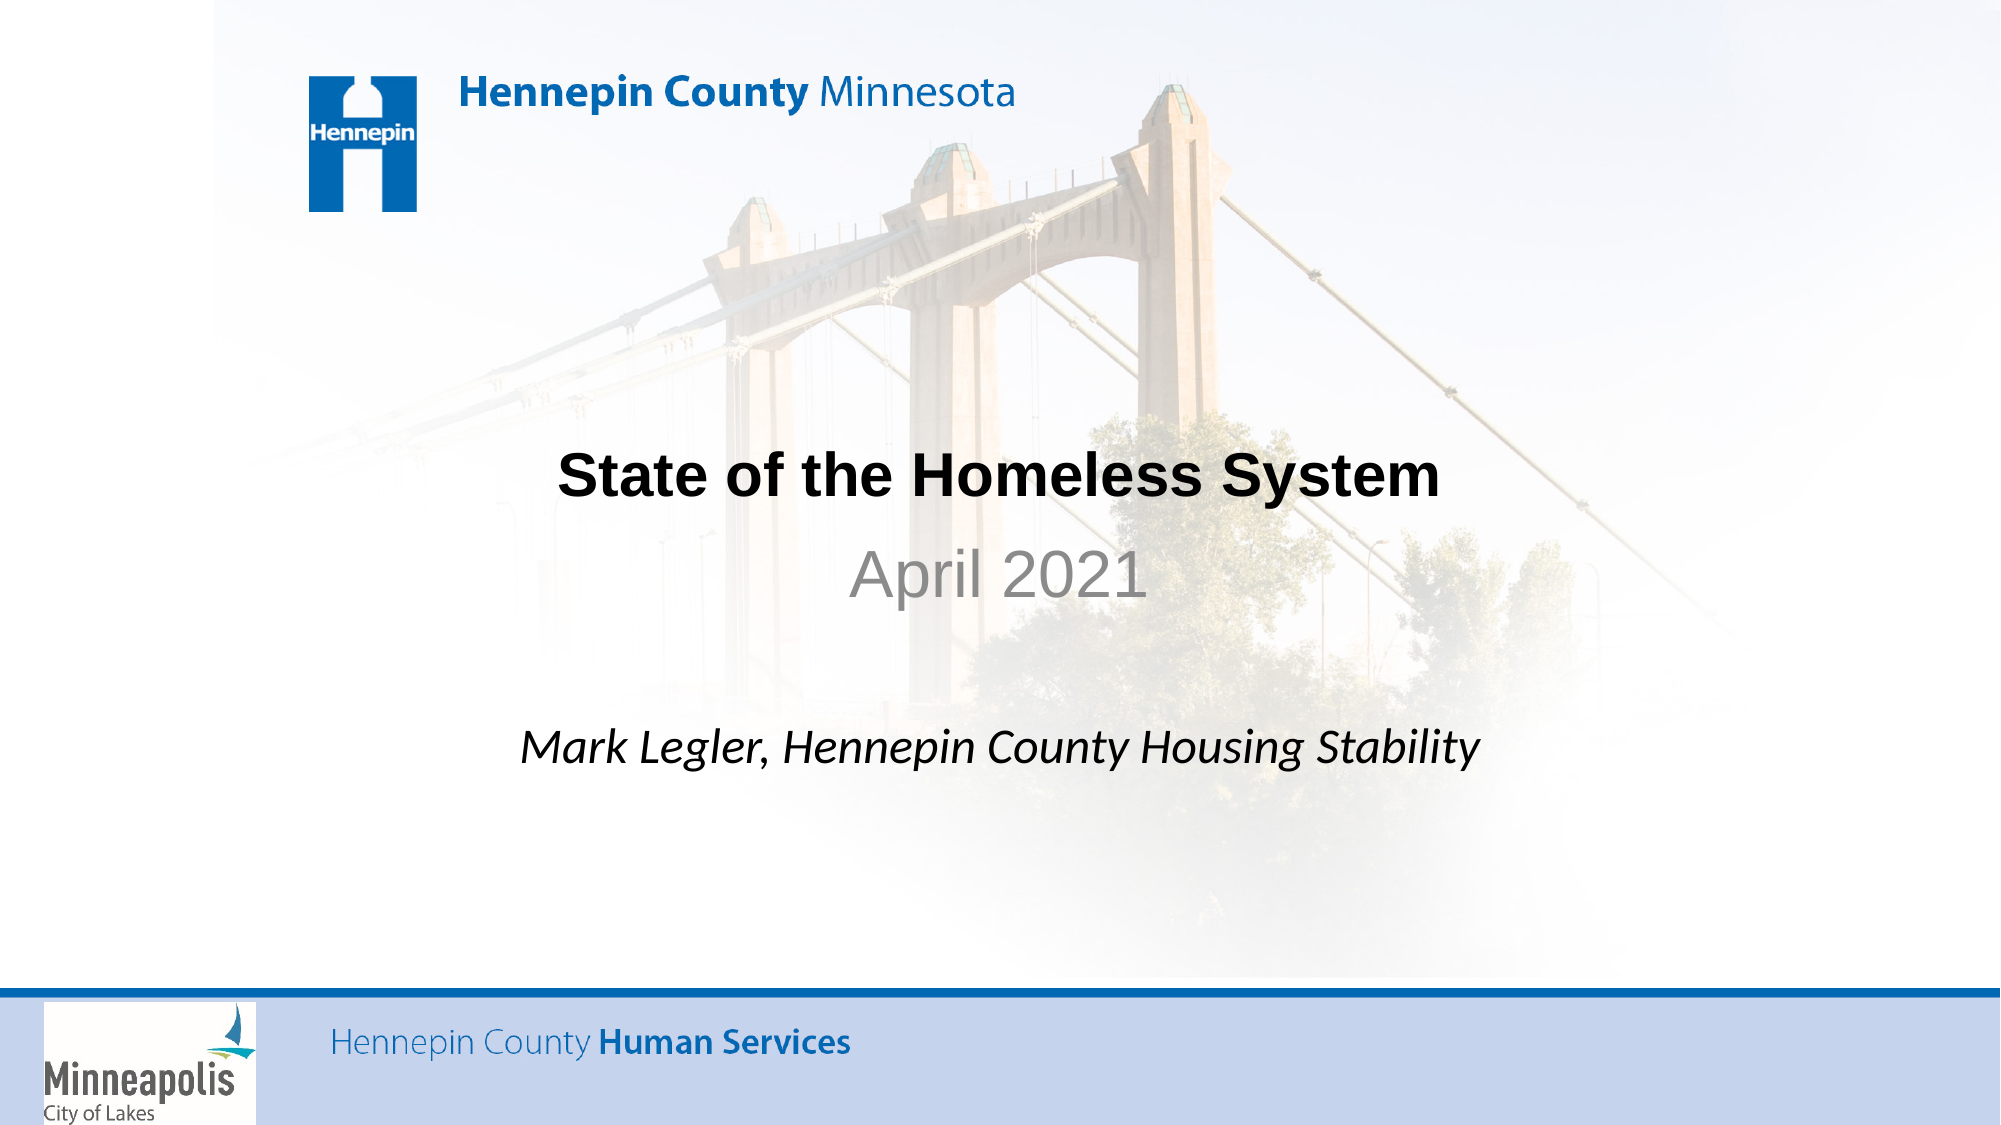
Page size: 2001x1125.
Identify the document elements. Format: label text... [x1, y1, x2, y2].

title State of the Homeless System [150, 425, 1850, 667]
subtitle April 2021 Mark Legler, Hennepin County Housing Stability [300, 522, 1700, 811]
picture [0, 0, 2000, 1125]
